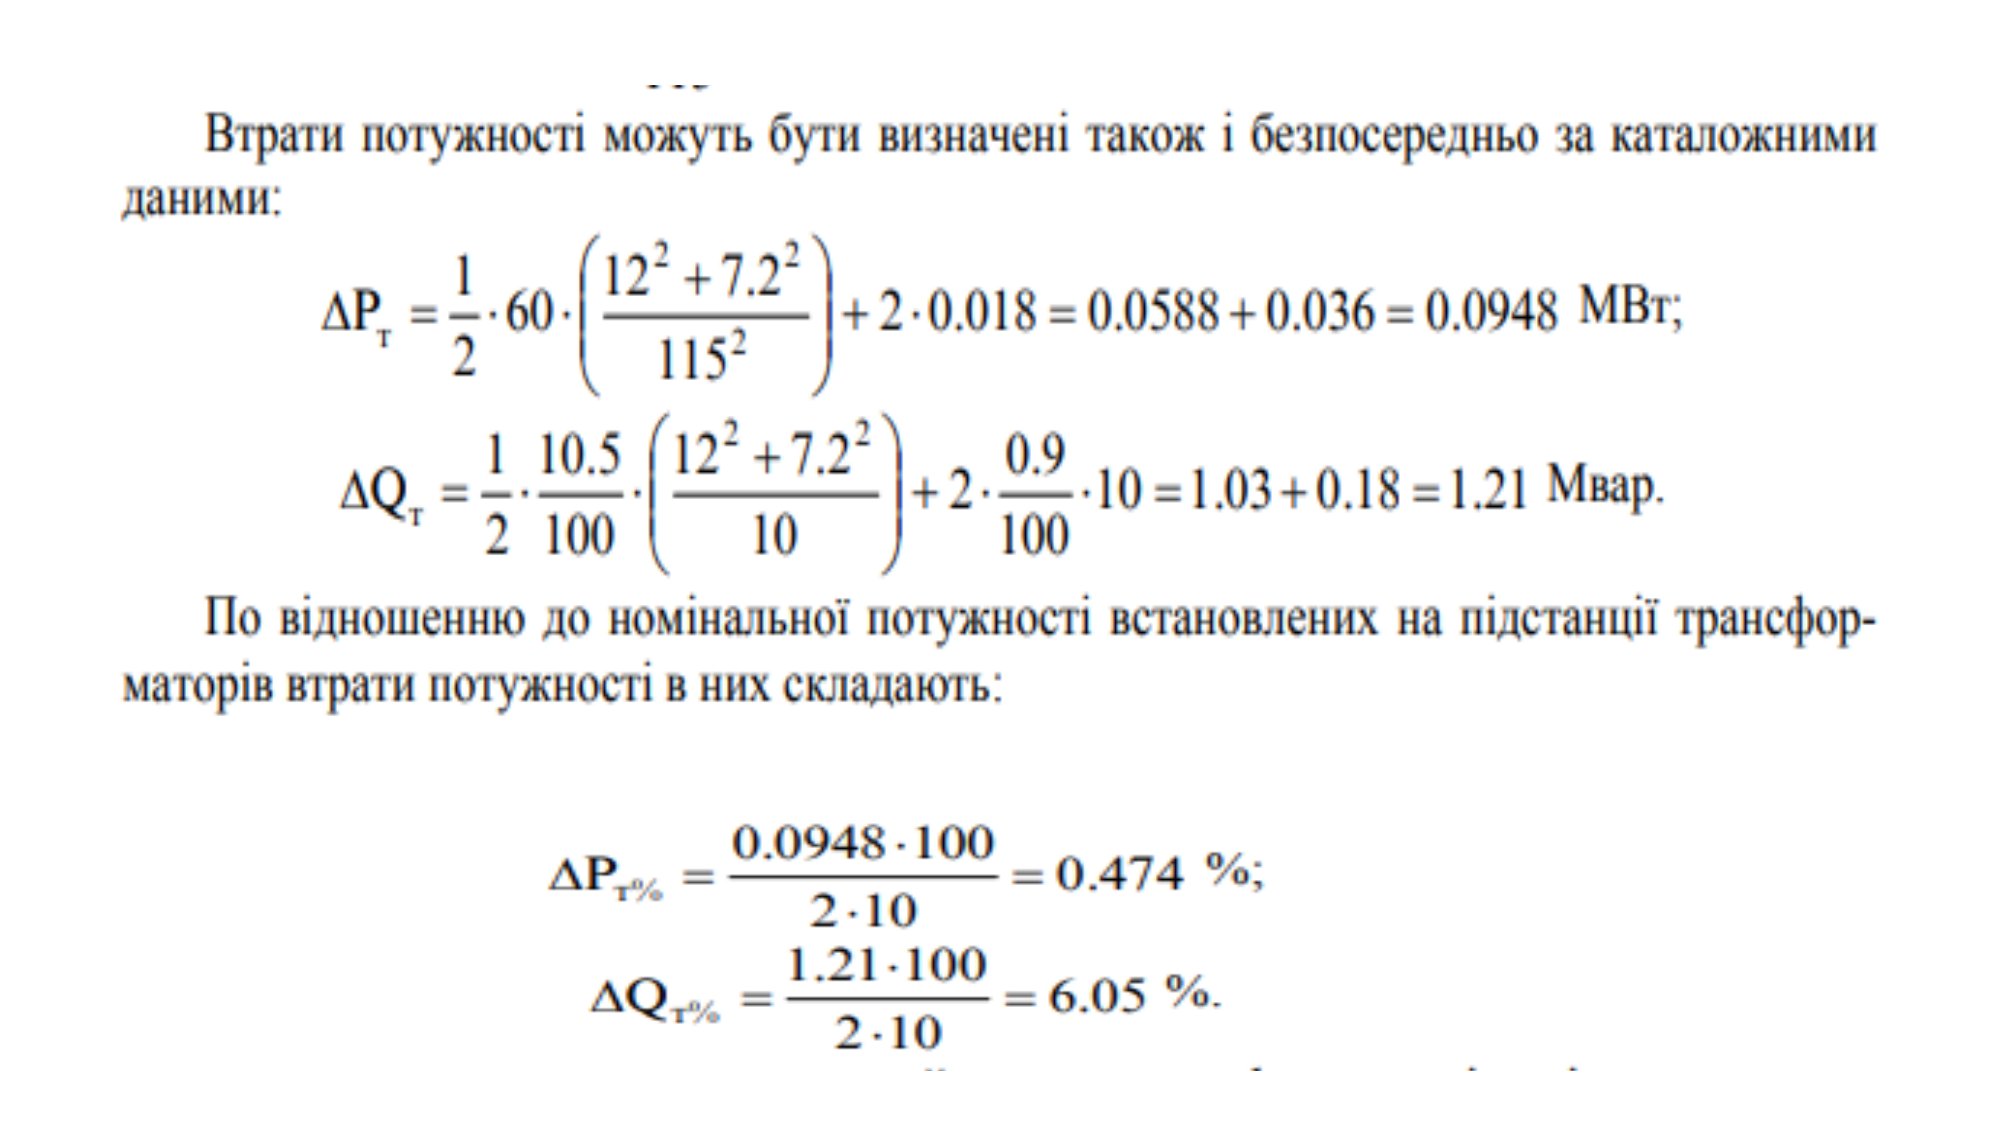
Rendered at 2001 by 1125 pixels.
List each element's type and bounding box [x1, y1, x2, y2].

list [16, 85, 1963, 730]
picture [170, 760, 1740, 1071]
